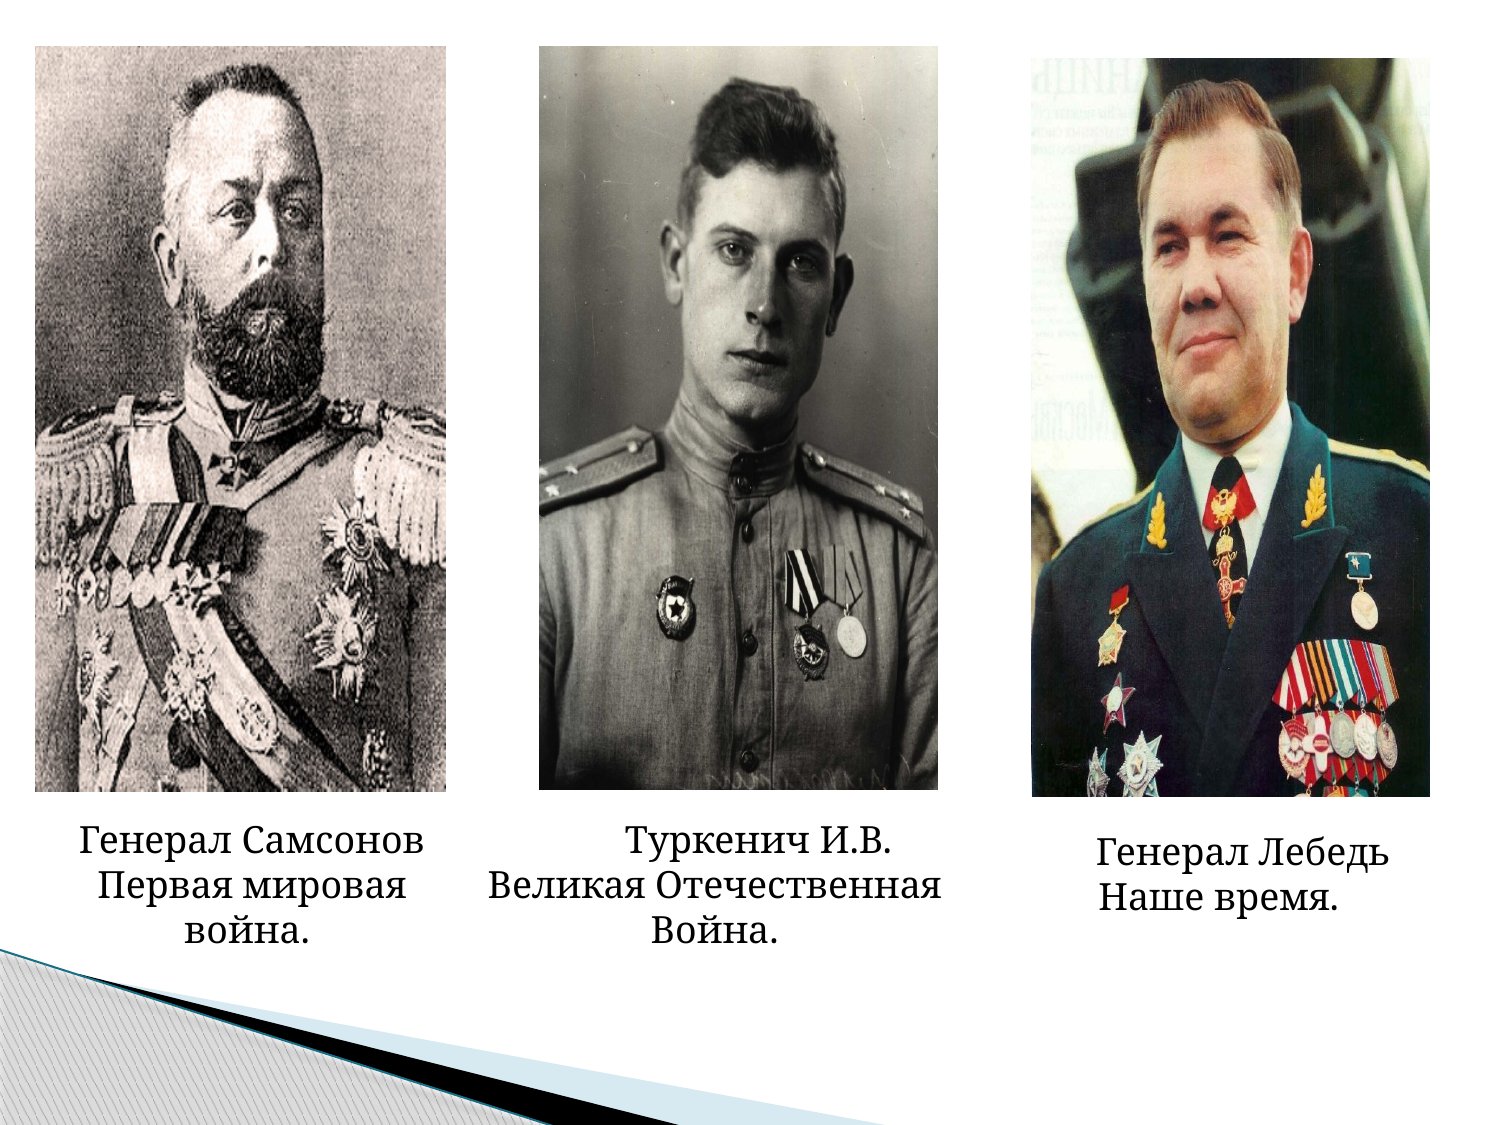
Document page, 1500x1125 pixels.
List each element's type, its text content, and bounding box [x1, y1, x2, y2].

picture [1031, 58, 1430, 798]
picture [34, 46, 446, 792]
text_box Генерал Лебедь Наше время. [984, 820, 1454, 925]
text_box Туркенич И.В. Великая Отечественная Война. [457, 808, 985, 959]
text_box Генерал Самсонов Первая мировая война. [46, 808, 457, 959]
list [538, 46, 938, 790]
